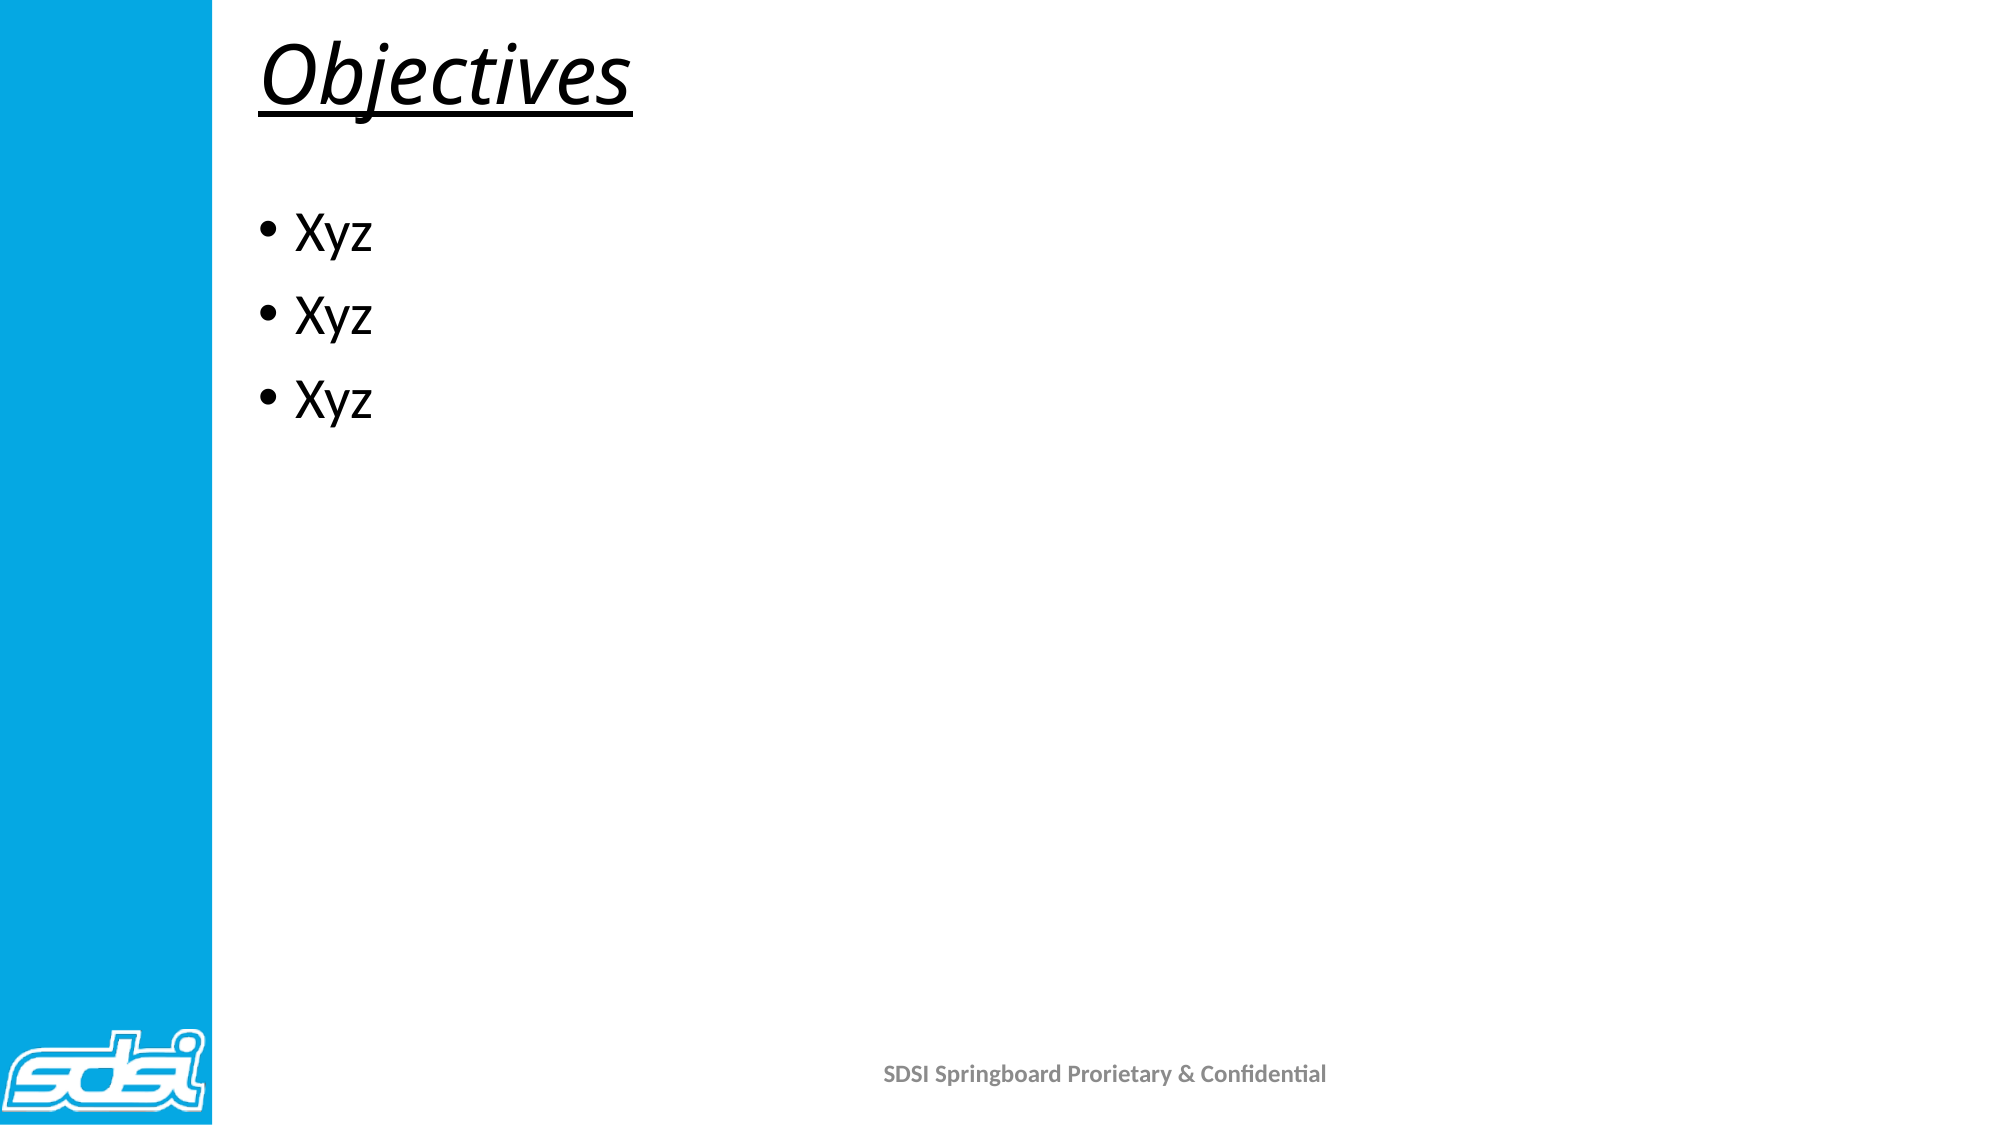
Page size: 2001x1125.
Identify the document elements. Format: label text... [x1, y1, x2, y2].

footer SDSI Springboard Prorietary & Confidential [768, 1042, 1444, 1103]
picture [3, 1030, 205, 1111]
title Objectives [243, 24, 1969, 161]
list Xyz Xyz Xyz [243, 193, 1905, 907]
